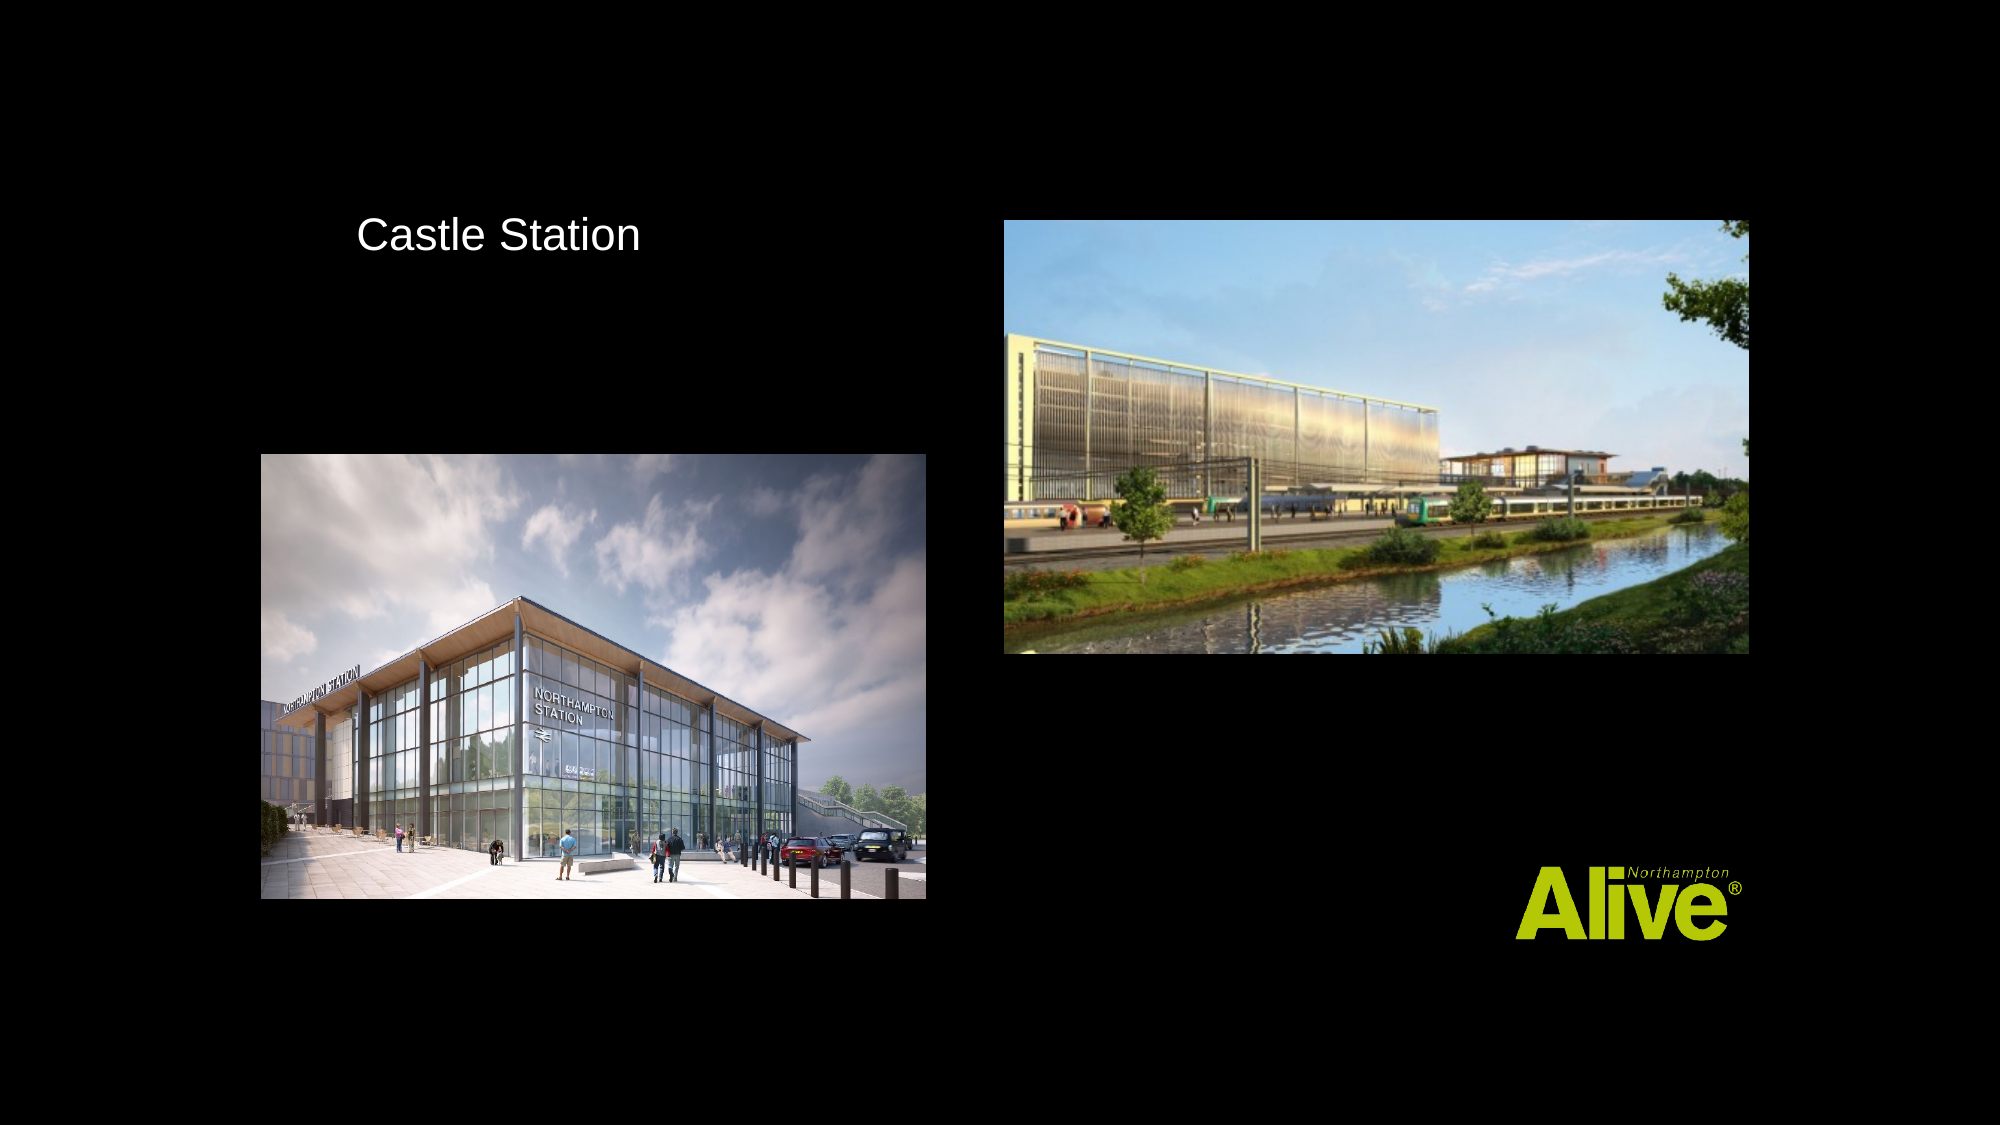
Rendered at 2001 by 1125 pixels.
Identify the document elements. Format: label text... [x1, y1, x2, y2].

picture [260, 454, 927, 899]
picture [1004, 220, 1749, 654]
picture [1513, 864, 1744, 943]
text_box Castle Station [341, 197, 657, 268]
